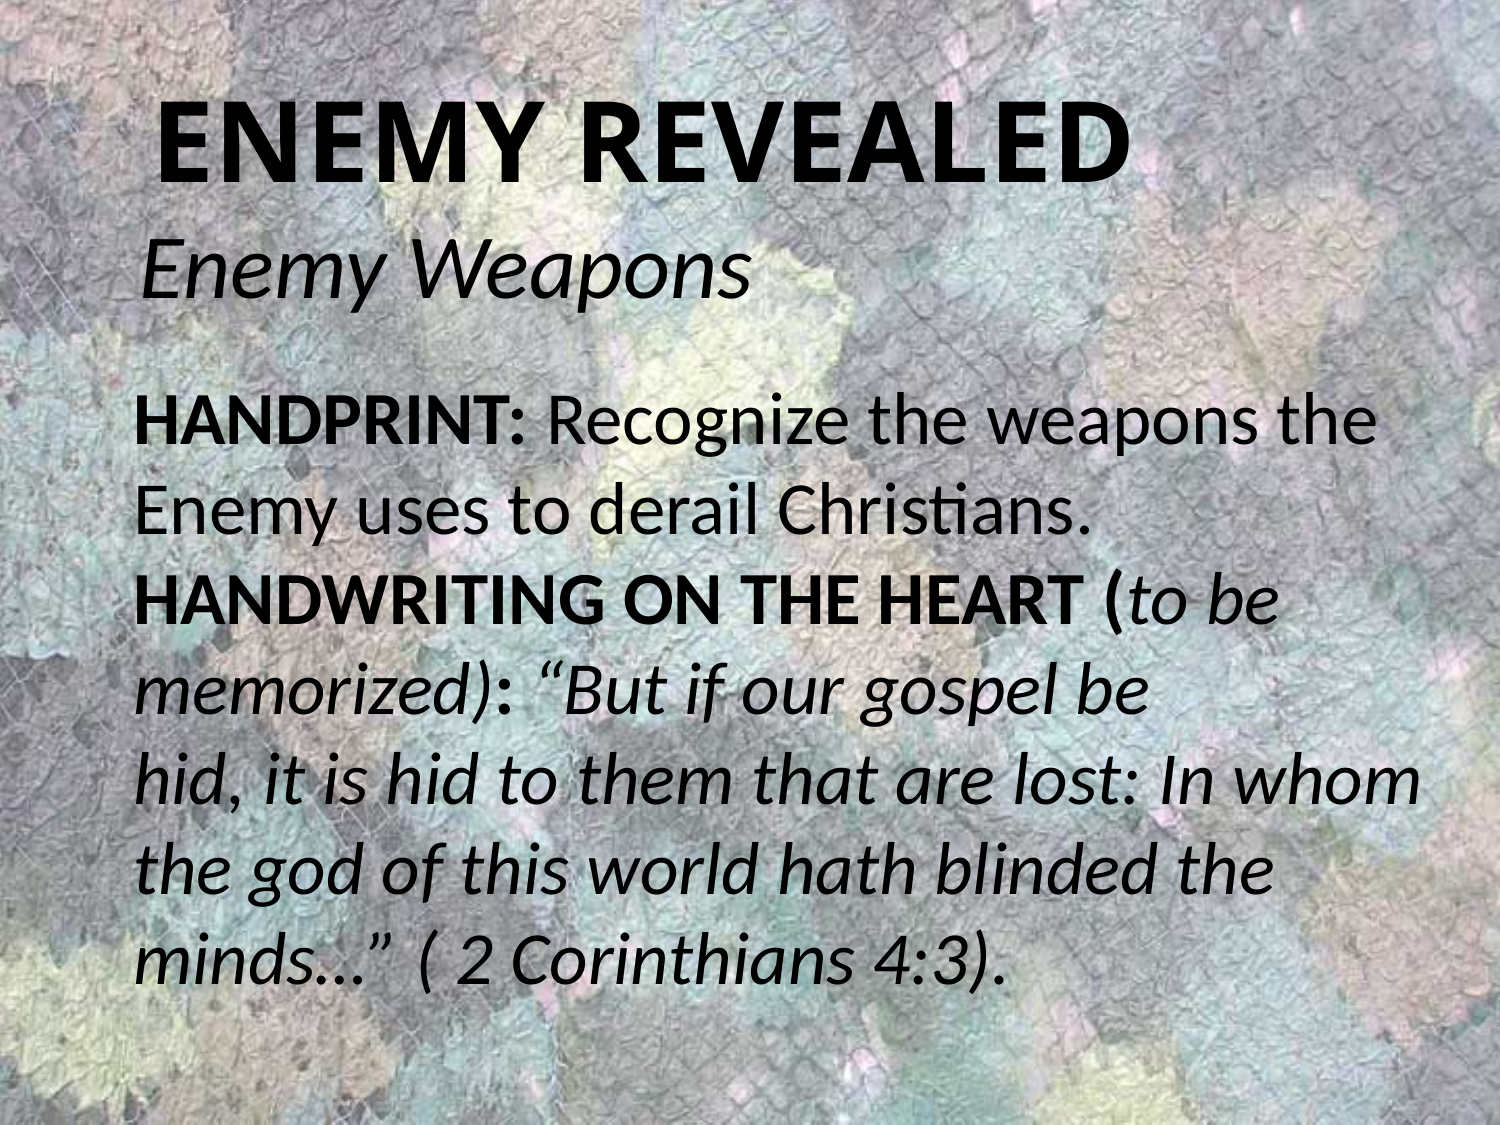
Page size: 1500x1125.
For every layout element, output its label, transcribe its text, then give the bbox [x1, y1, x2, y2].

text_box ENEMY REVEALED [62, 62, 1225, 213]
text_box Enemy Weapons [124, 199, 963, 325]
picture [0, 0, 1500, 1125]
text_box HANDPRINT: Recognize the weapons the Enemy uses to derail Christians. HANDWRITING ON THE HEART (to be memorized): “But if our gospel be hid, it is hid to them that are lost: In whom the god of this world hath blinded the minds…” ( 2 Corinthians 4:3). [118, 362, 1494, 1008]
